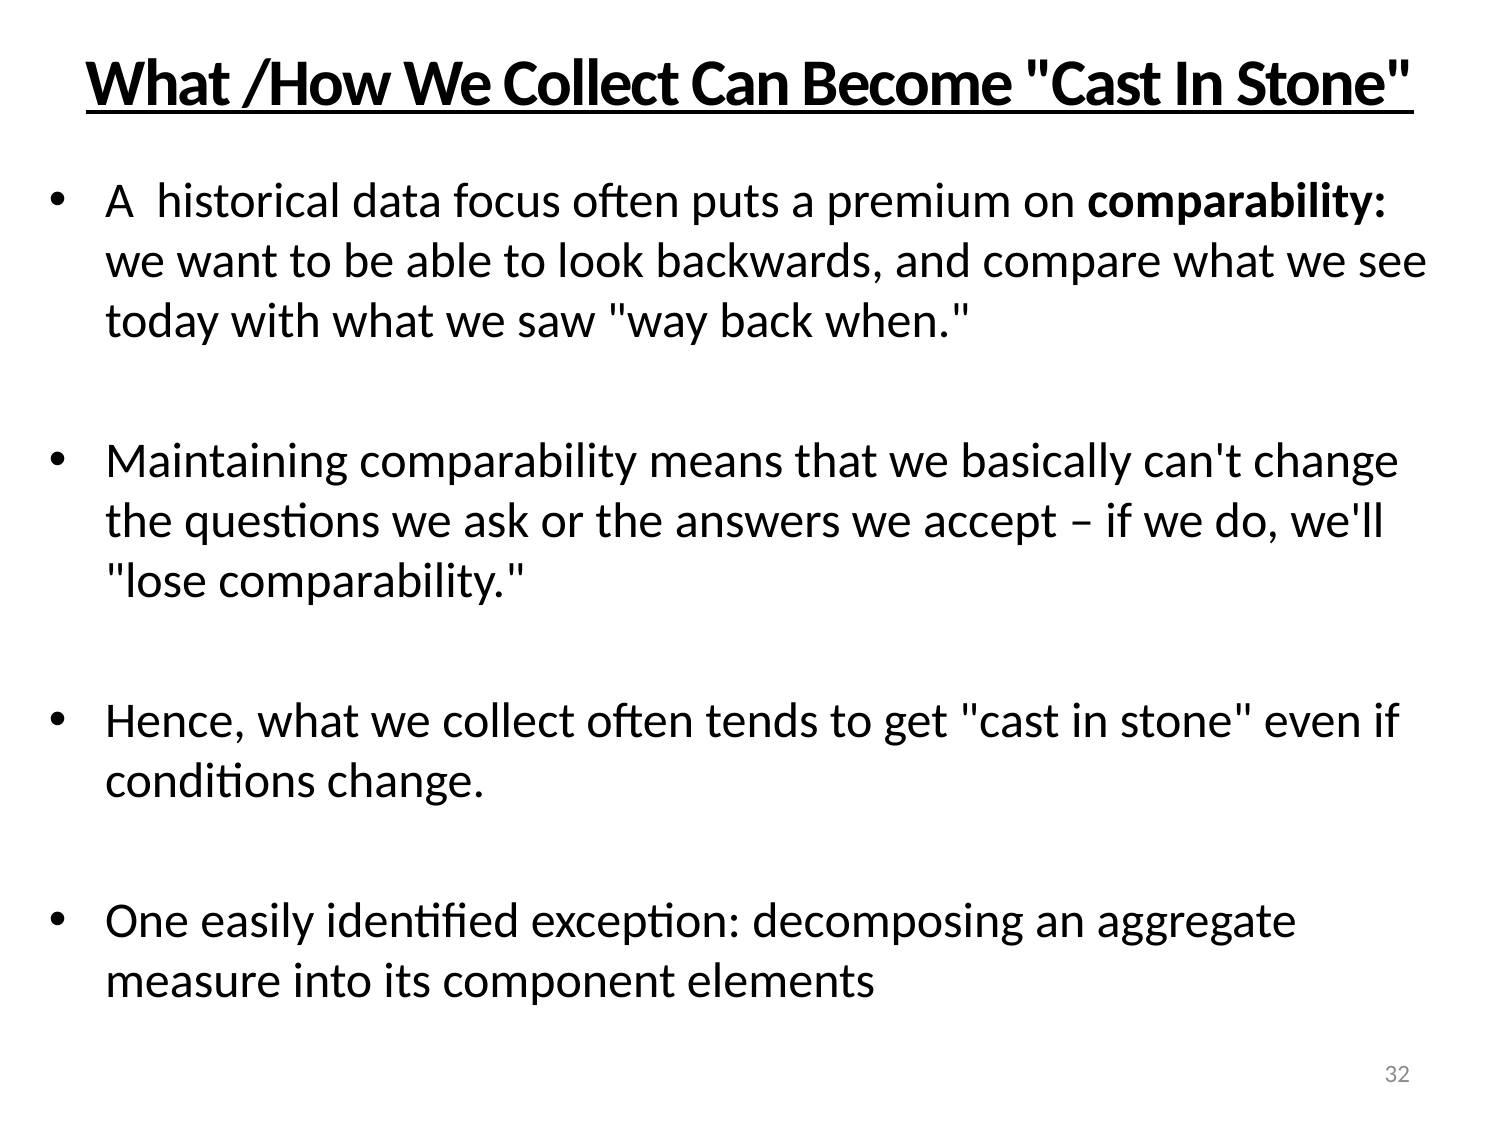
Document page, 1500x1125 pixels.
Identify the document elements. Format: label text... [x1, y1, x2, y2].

title What /How We Collect Can Become "Cast In Stone" [0, 22, 1500, 136]
slide_number 32 [1074, 1042, 1425, 1103]
list A historical data focus often puts a premium on comparability: we want to be able to look backwards, and compare what we see today with what we saw "way back when." Maintaining comparability means that we basically can't change the questions we ask or the answers we accept – if we do, we'll "lose comparability." Hence, what we collect often tends to get "cast in stone" even if conditions change. One easily identified exception: decomposing an aggregate measure into its component elements [33, 160, 1470, 1096]
